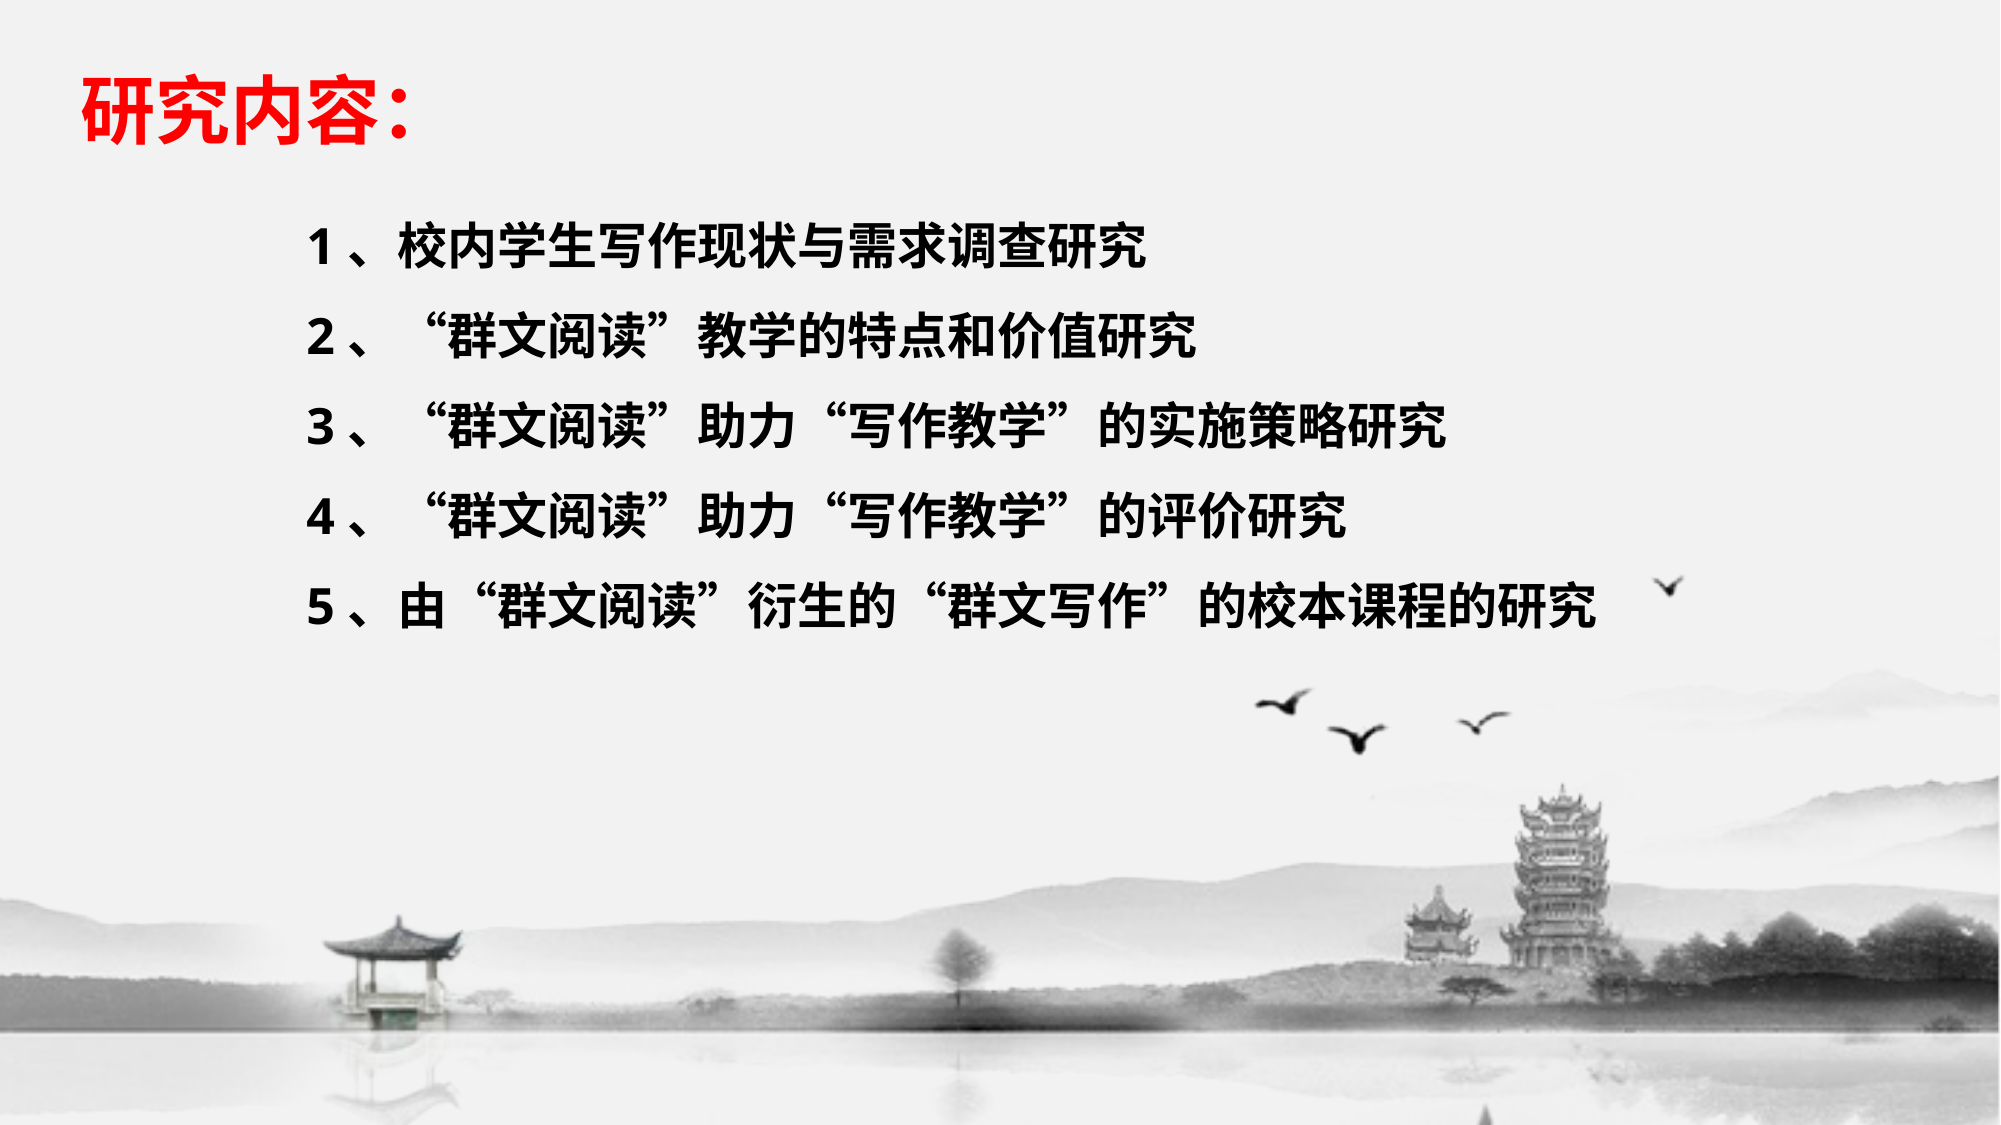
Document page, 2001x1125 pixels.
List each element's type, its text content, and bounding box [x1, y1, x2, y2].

text_box 1、校内学生写作现状与需求调查研究 2、“群文阅读”教学的特点和价值研究 3、“群文阅读”助力“写作教学”的实施策略研究 4、“群文阅读”助力“写作教学”的评价研究 5、由“群文阅读”衍生的“群文写作”的校本课程的研究 [241, 147, 1626, 488]
picture [0, 488, 2001, 1125]
text_box 研究内容： [41, 55, 420, 161]
